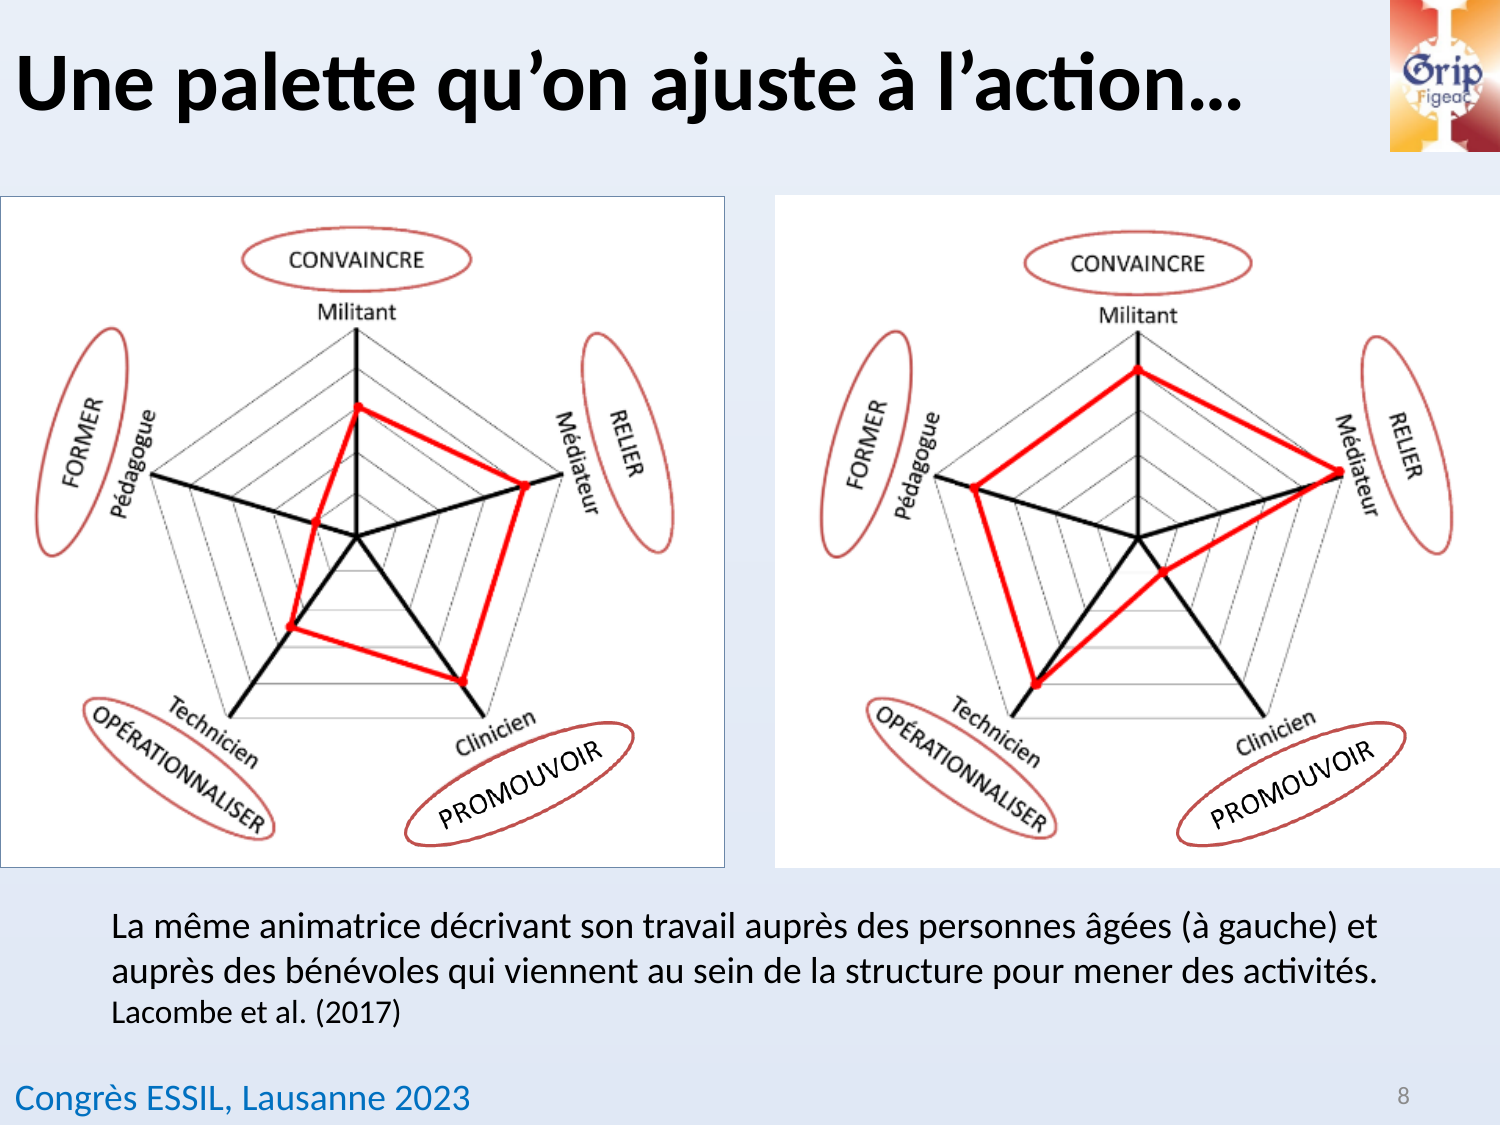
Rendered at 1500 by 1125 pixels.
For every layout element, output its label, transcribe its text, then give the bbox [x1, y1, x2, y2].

picture [774, 195, 1500, 868]
picture [0, 196, 725, 868]
text_box La même animatrice décrivant son travail auprès des personnes âgées (à gauche) et auprès des bénévoles qui viennent au sein de la structure pour mener des activités. Lacombe et al. (2017) [96, 893, 1404, 1038]
slide_number 8 [1074, 1064, 1425, 1125]
text_box Congrès ESSIL, Lausanne 2023 [0, 1065, 519, 1125]
picture [1390, 0, 1500, 152]
text_box Une palette qu’on ajuste à l’action… [0, 2, 1386, 152]
